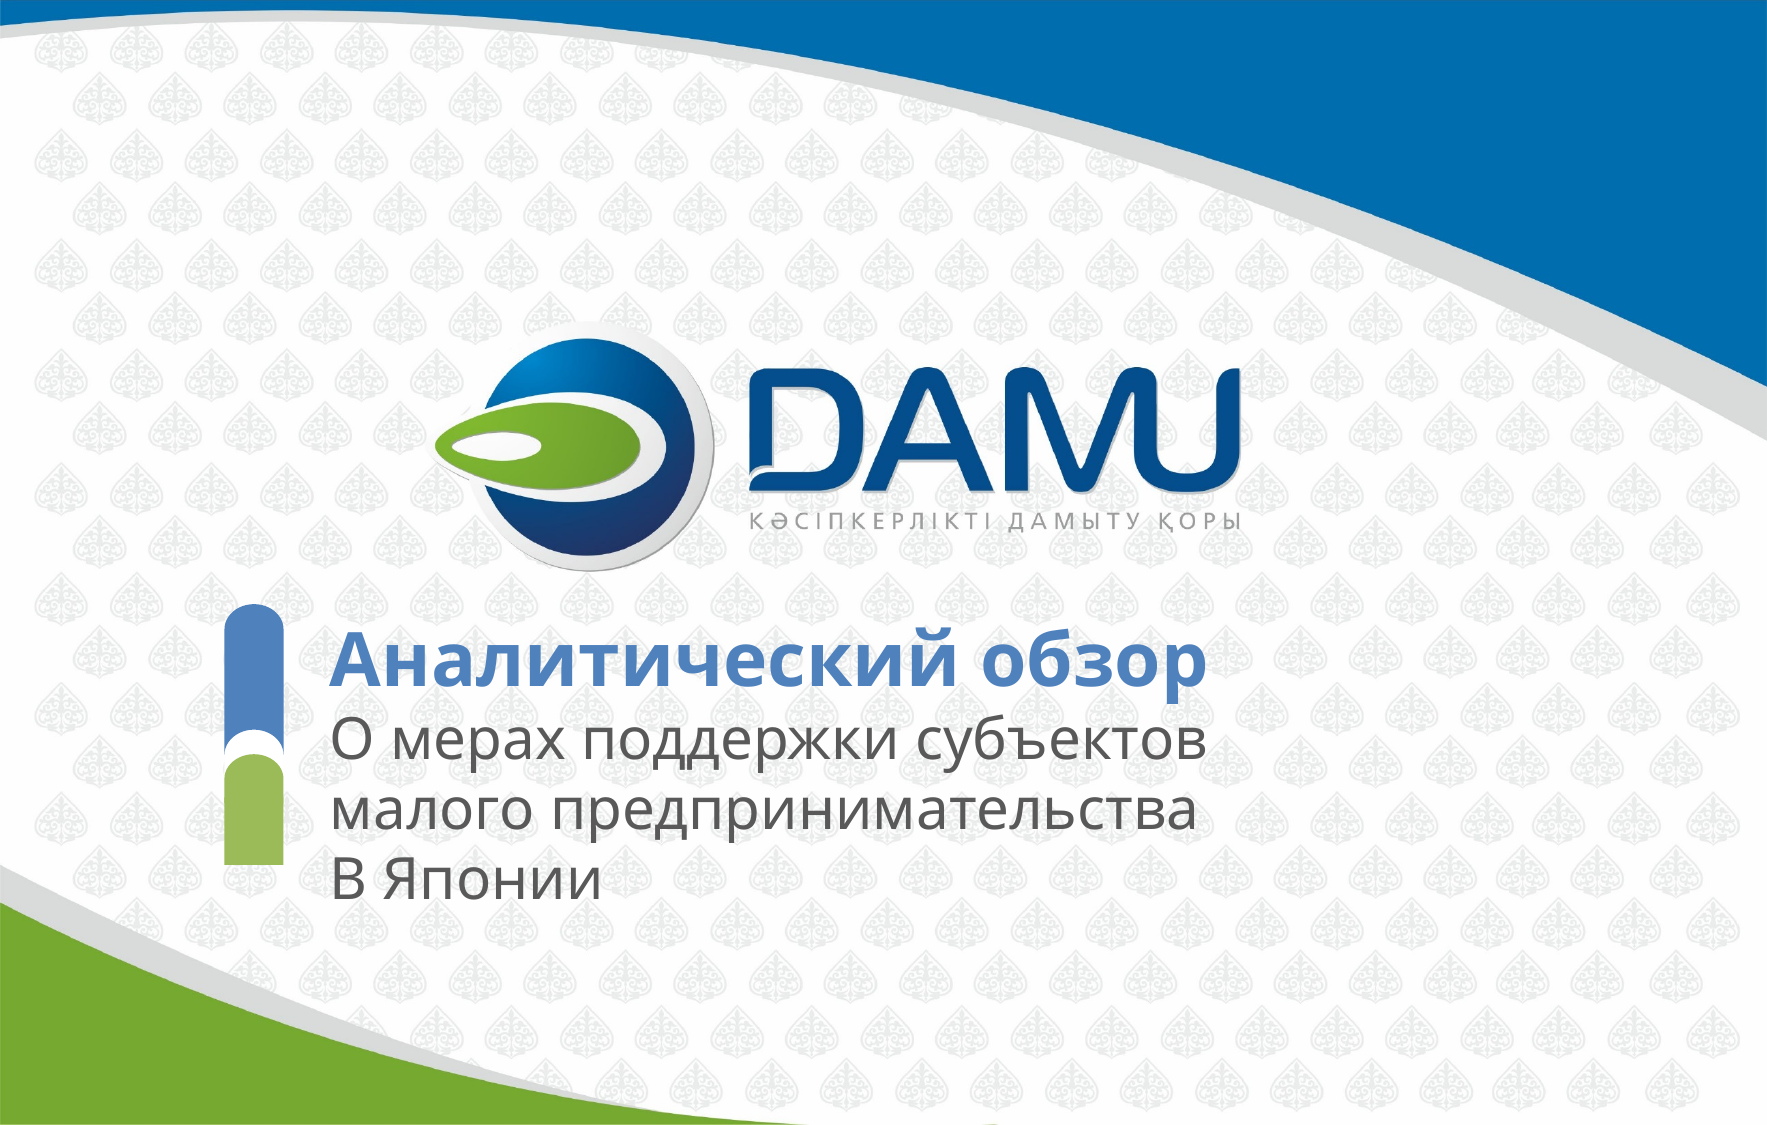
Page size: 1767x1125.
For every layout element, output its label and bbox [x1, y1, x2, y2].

picture [0, 0, 1767, 1125]
text_box [224, 604, 284, 866]
